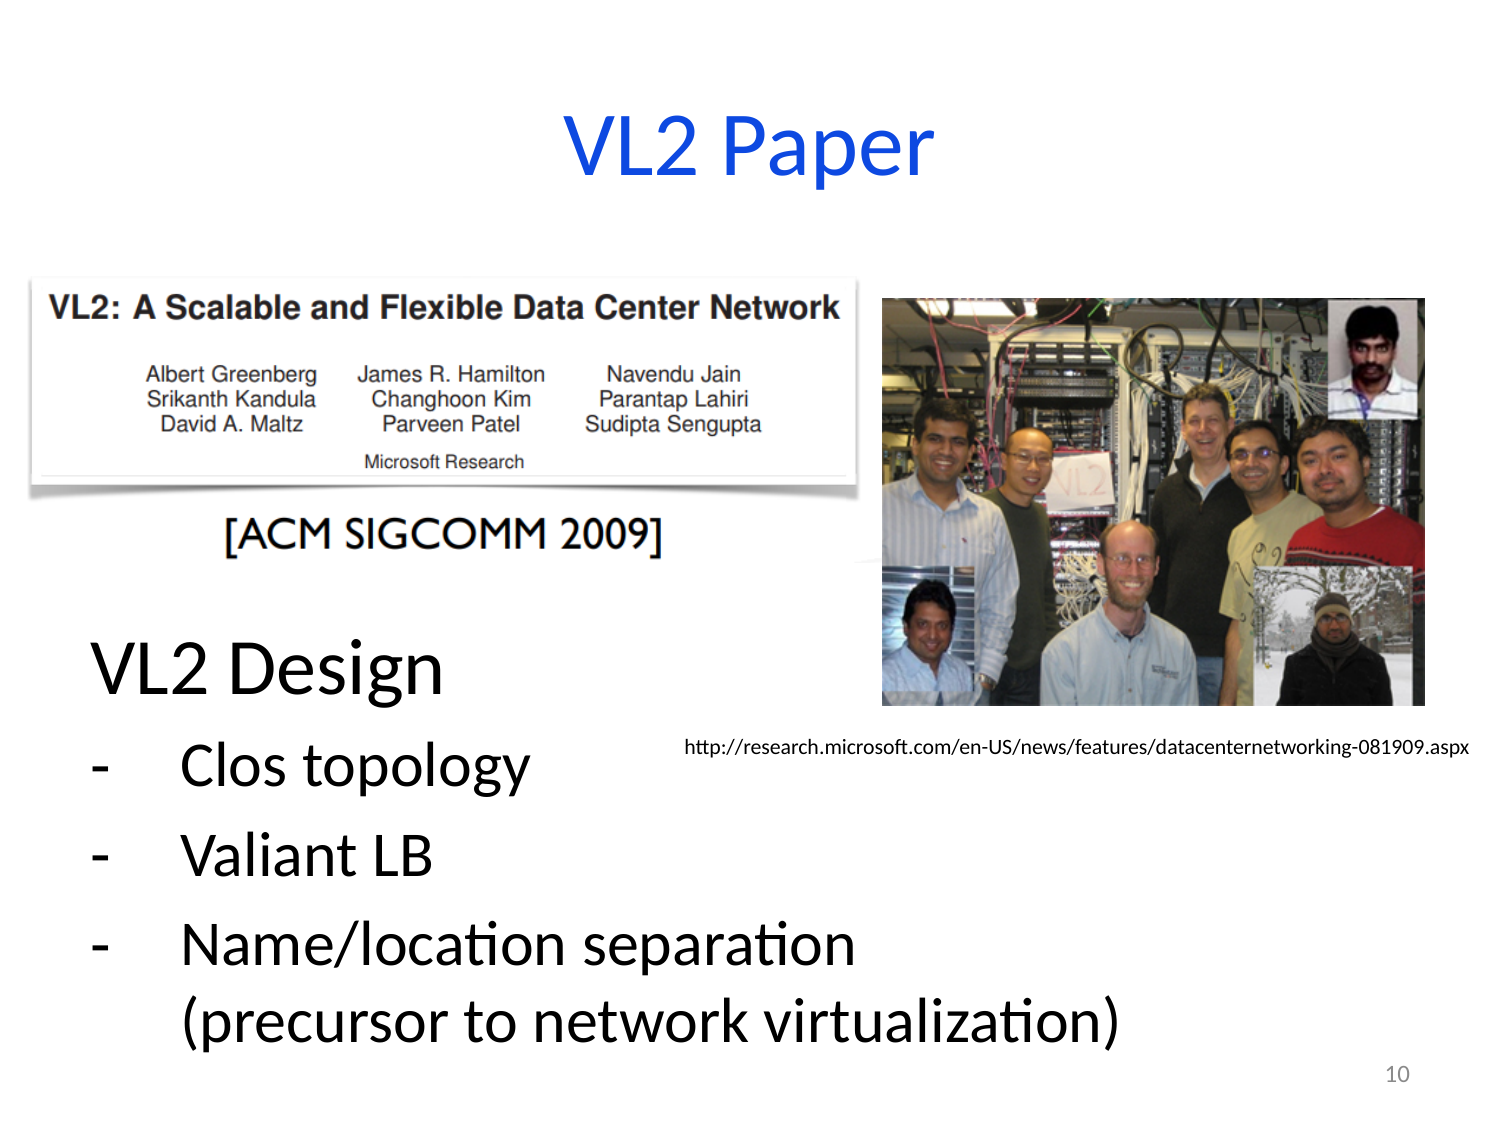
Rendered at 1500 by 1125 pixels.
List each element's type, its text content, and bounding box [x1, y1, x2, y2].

title VL2 Paper [75, 45, 1425, 233]
text_box http://research.microsoft.com/en-US/news/features/datacenternetworking-081909.aspx [669, 725, 1486, 767]
picture [0, 268, 1426, 706]
list VL2 Design Clos topology Valiant LB Name/location separation (precursor to network virtualization) [75, 271, 1479, 1064]
slide_number 10 [1074, 1042, 1425, 1103]
